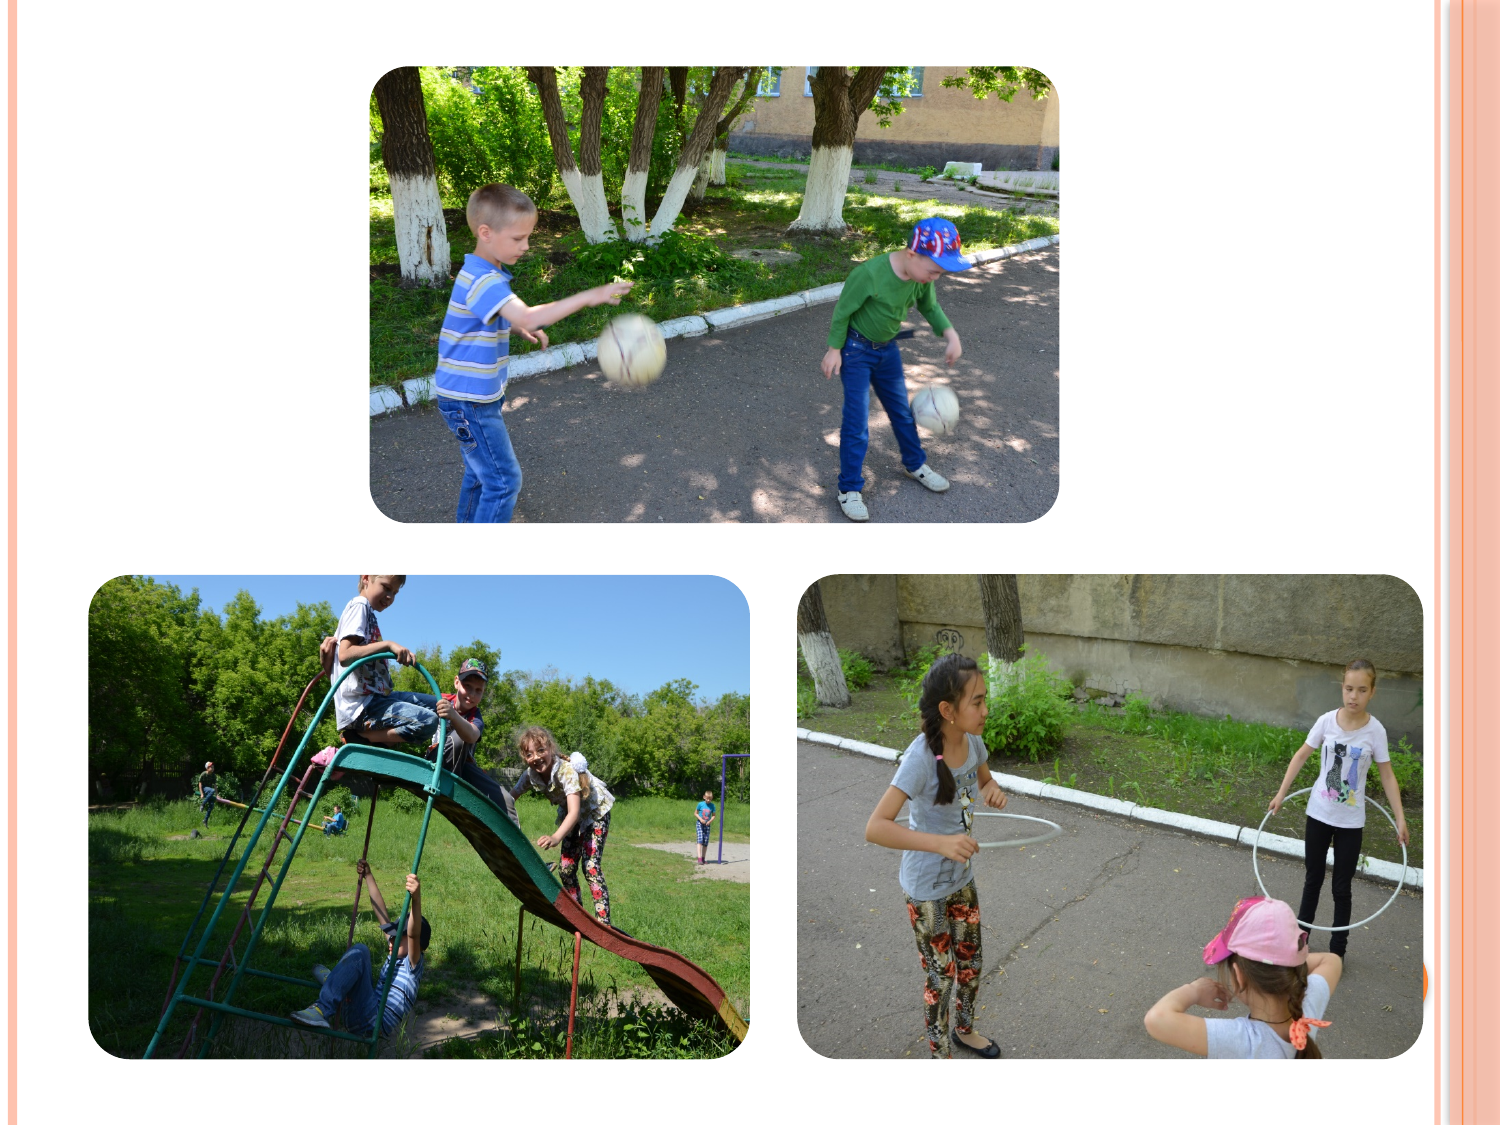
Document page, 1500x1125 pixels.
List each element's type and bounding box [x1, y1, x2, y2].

picture [87, 574, 751, 1060]
picture [796, 573, 1424, 1060]
list [369, 65, 1060, 524]
